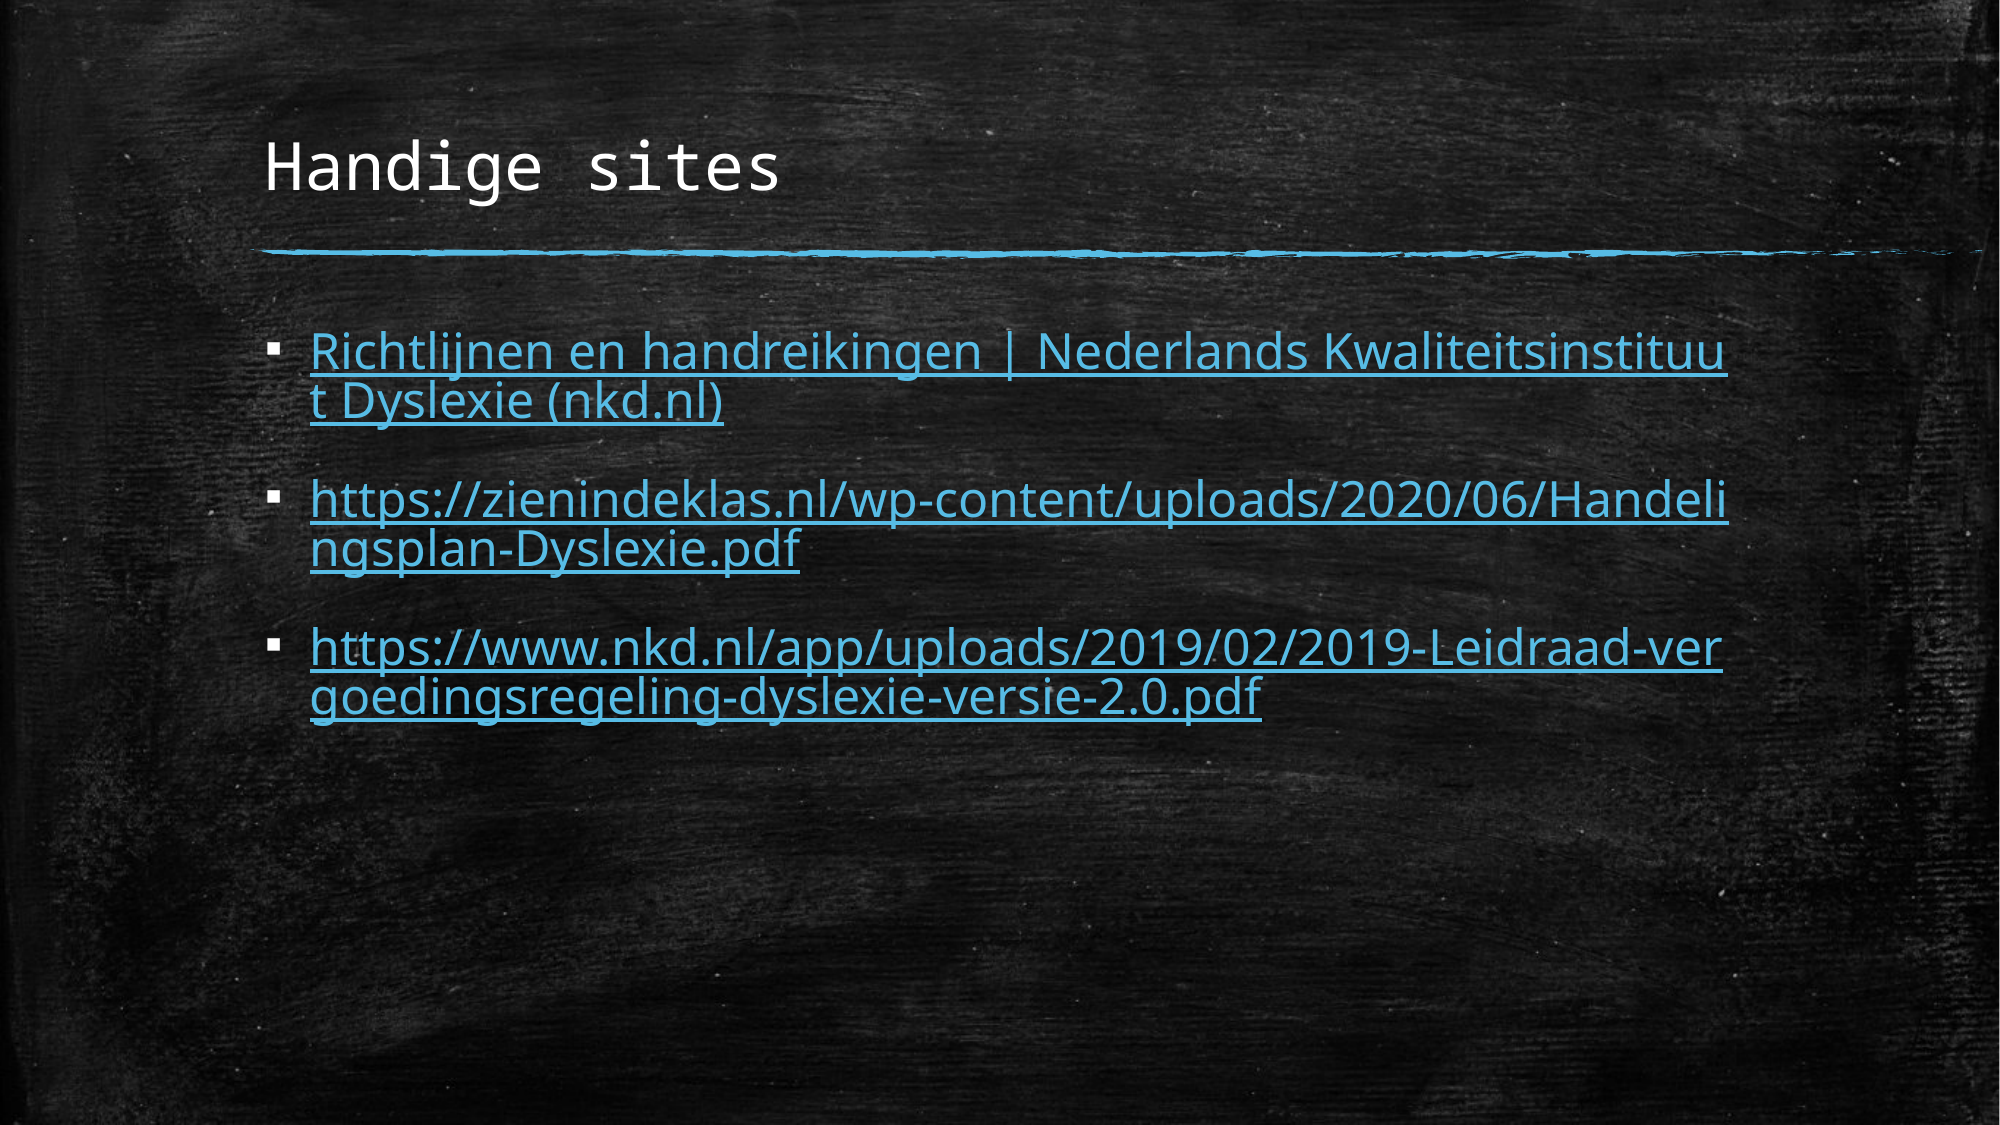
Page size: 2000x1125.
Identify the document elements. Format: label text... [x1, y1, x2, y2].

title Handige sites [249, 45, 1750, 213]
list Richtlijnen en handreikingen | Nederlands Kwaliteitsinstituut Dyslexie (nkd.nl) https://zienindeklas.nl/wp-content/uploads/2020/06/Handelingsplan-Dyslexie.pdf https://www.nkd.nl/app/uploads/2019/02/2019-Leidraad-vergoedingsregeling-dyslexie-versie-2.0.pdf [249, 312, 1750, 1013]
